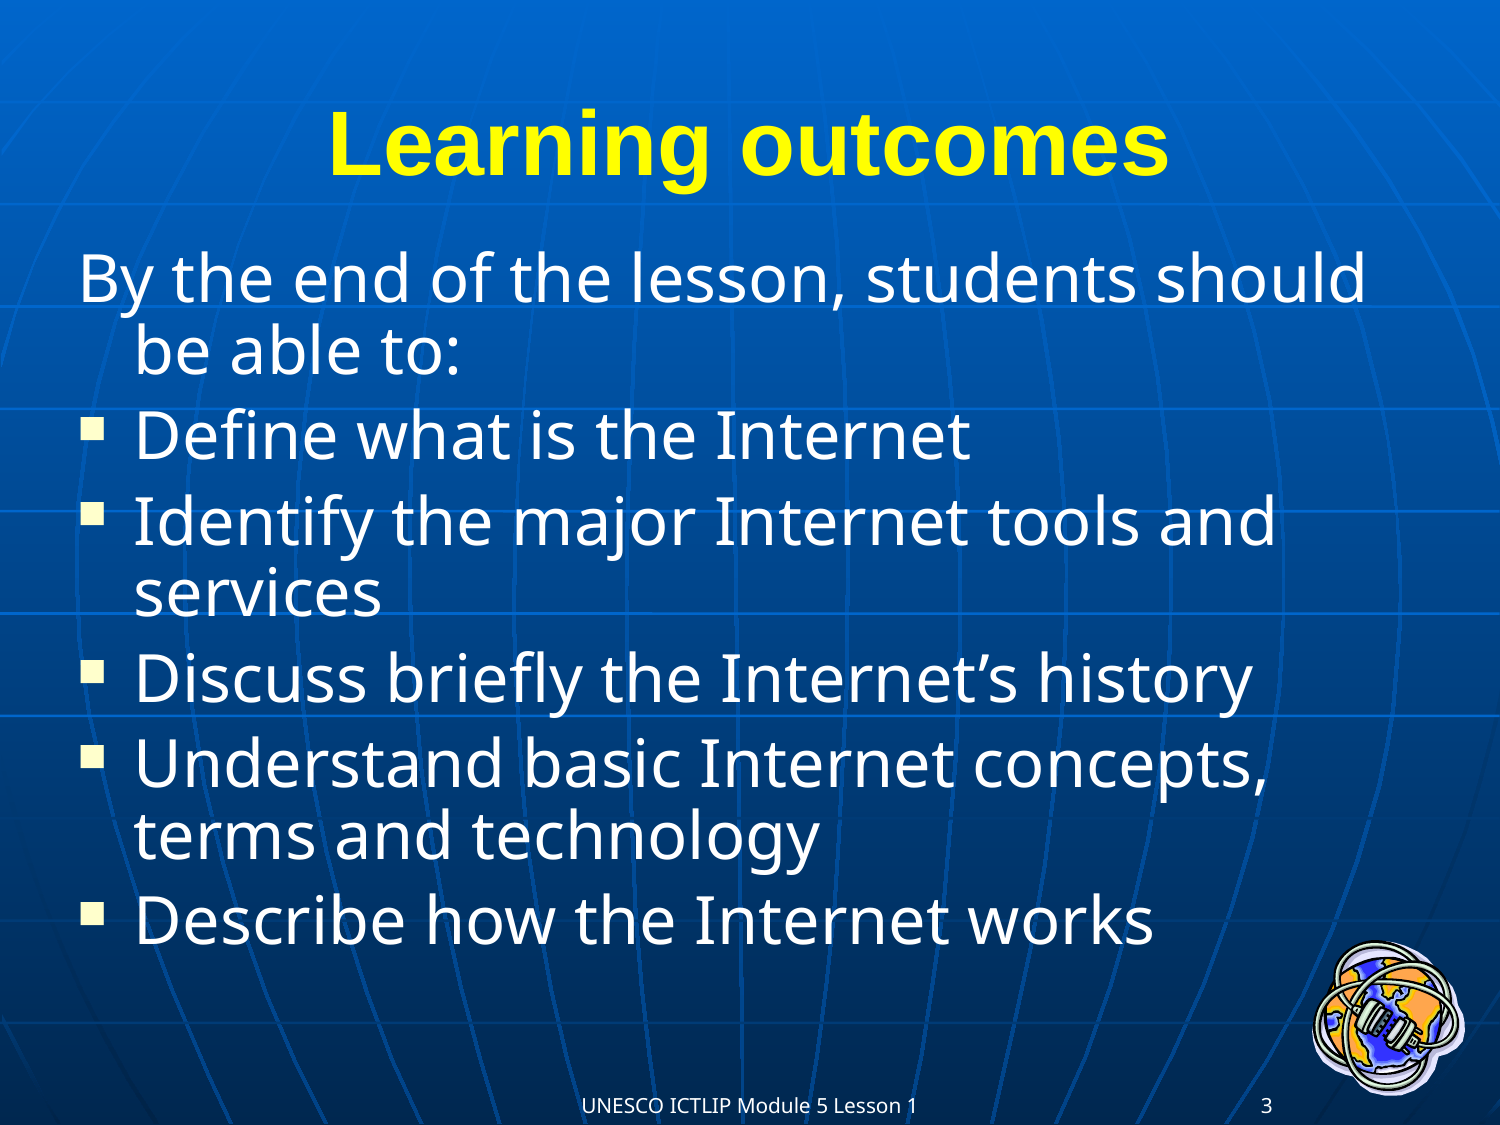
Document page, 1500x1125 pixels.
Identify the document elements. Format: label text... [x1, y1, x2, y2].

title Learning outcomes [74, 45, 1426, 233]
list By the end of the lesson, students should be able to: Define what is the Internet Identify the major Internet tools and services Discuss briefly the Internet’s history Understand basic Internet concepts, terms and technology Describe how the Internet works [62, 237, 1438, 1026]
footer UNESCO ICTLIP Module 5 Lesson 1 [512, 1084, 988, 1125]
slide_number 3 [1062, 1084, 1288, 1125]
